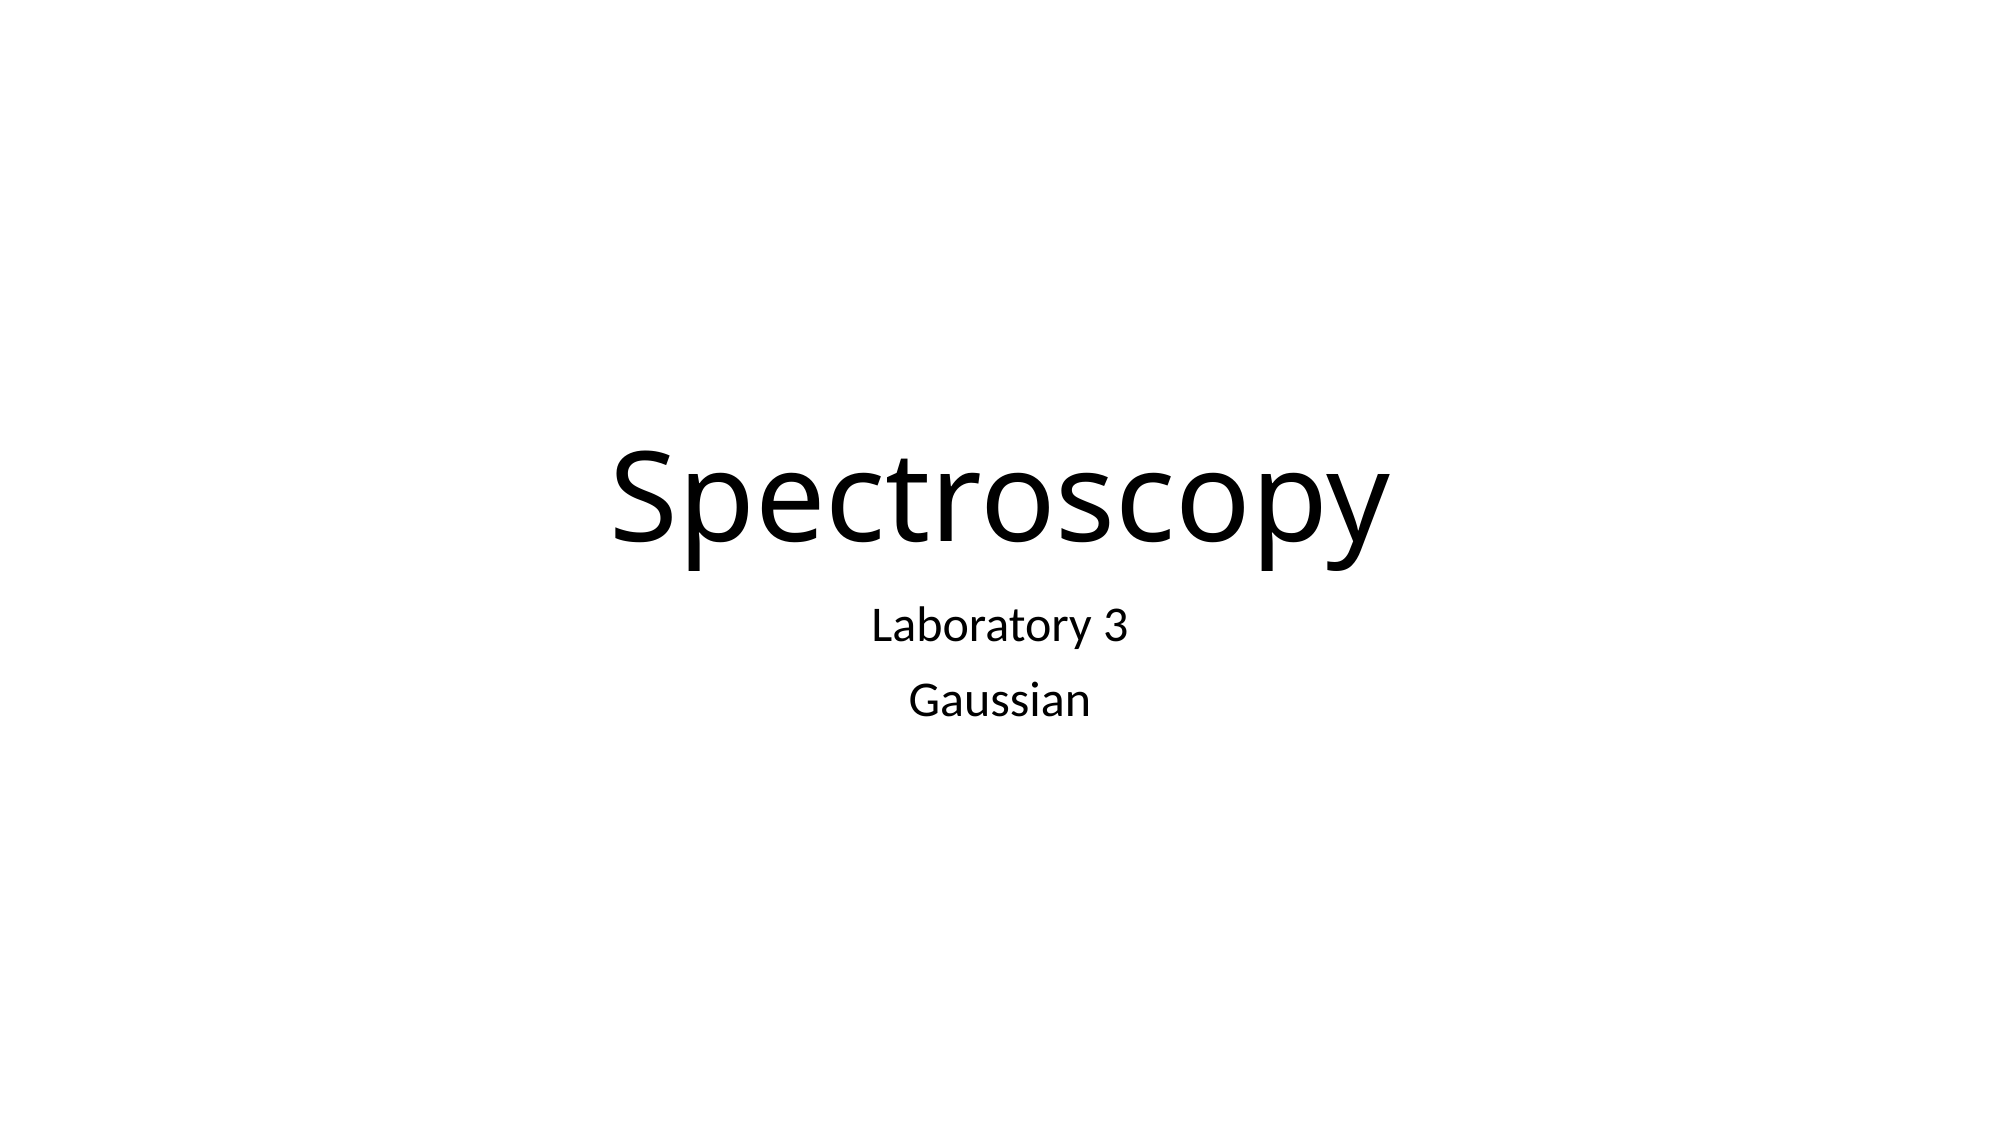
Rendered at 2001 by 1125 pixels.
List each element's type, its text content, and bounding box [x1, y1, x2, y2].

title Spectroscopy [249, 184, 1750, 576]
subtitle Laboratory 3 Gaussian [249, 590, 1750, 863]
